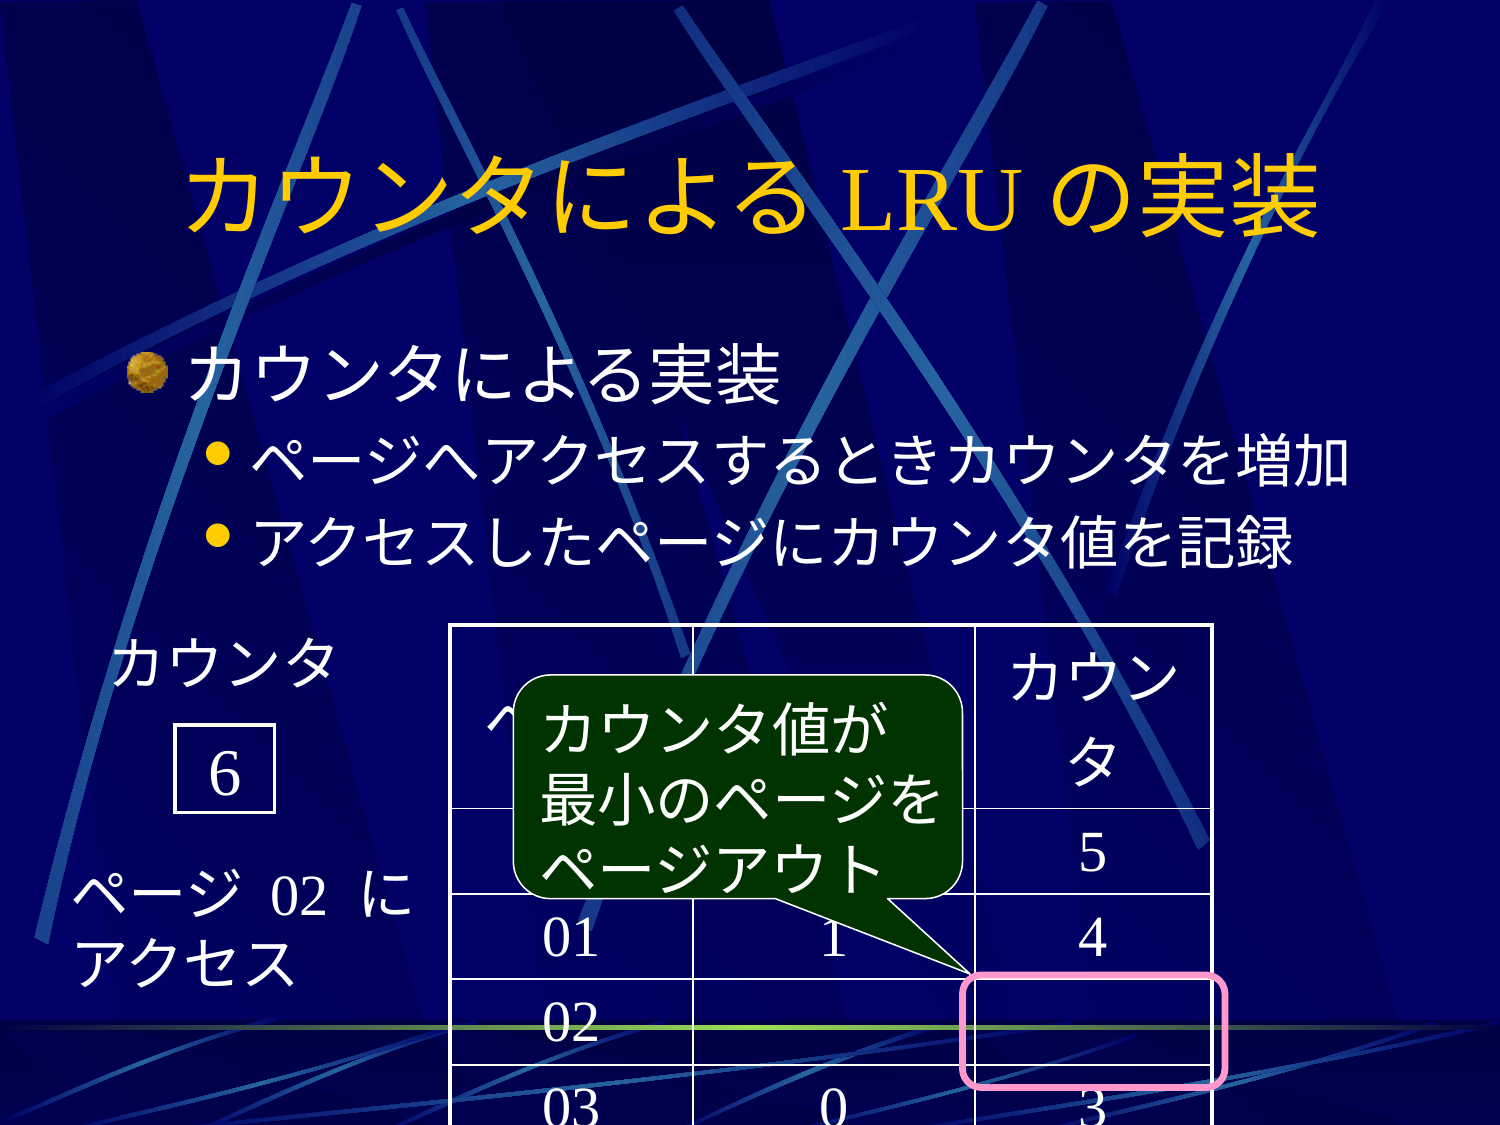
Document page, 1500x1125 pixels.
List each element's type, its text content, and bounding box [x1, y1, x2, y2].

table_cell 00 [452, 809, 529, 893]
table_cell 01 [452, 895, 692, 978]
list カウンタによる実装 ページへアクセスするときカウンタを増加 アクセスしたページにカウンタ値を記録 [112, 324, 1388, 676]
table_cell 03 [452, 1066, 692, 1125]
title カウンタによるLRUの実装 [112, 131, 1388, 257]
table_header ページ [452, 627, 692, 808]
table_header カウンタ [976, 627, 1210, 808]
text_box 6 [174, 724, 275, 813]
table_cell 2 [947, 809, 974, 893]
table_header ページ枠 [694, 627, 974, 808]
table_cell 1 [694, 895, 974, 978]
text_box カウンタ [92, 619, 356, 705]
table_cell 0 [694, 1066, 974, 1125]
text_box カウンタ値が 最小のページを ページアウト [513, 674, 971, 975]
text_box [962, 974, 1225, 1088]
table_cell [694, 980, 967, 1064]
table_cell 3 [976, 1087, 1210, 1125]
picture [127, 352, 168, 393]
table_cell 02 [452, 980, 692, 1064]
table_cell 5 [976, 809, 1210, 893]
text_box ページ 02 に アクセス [55, 849, 431, 1005]
table_cell 4 [976, 895, 1210, 975]
